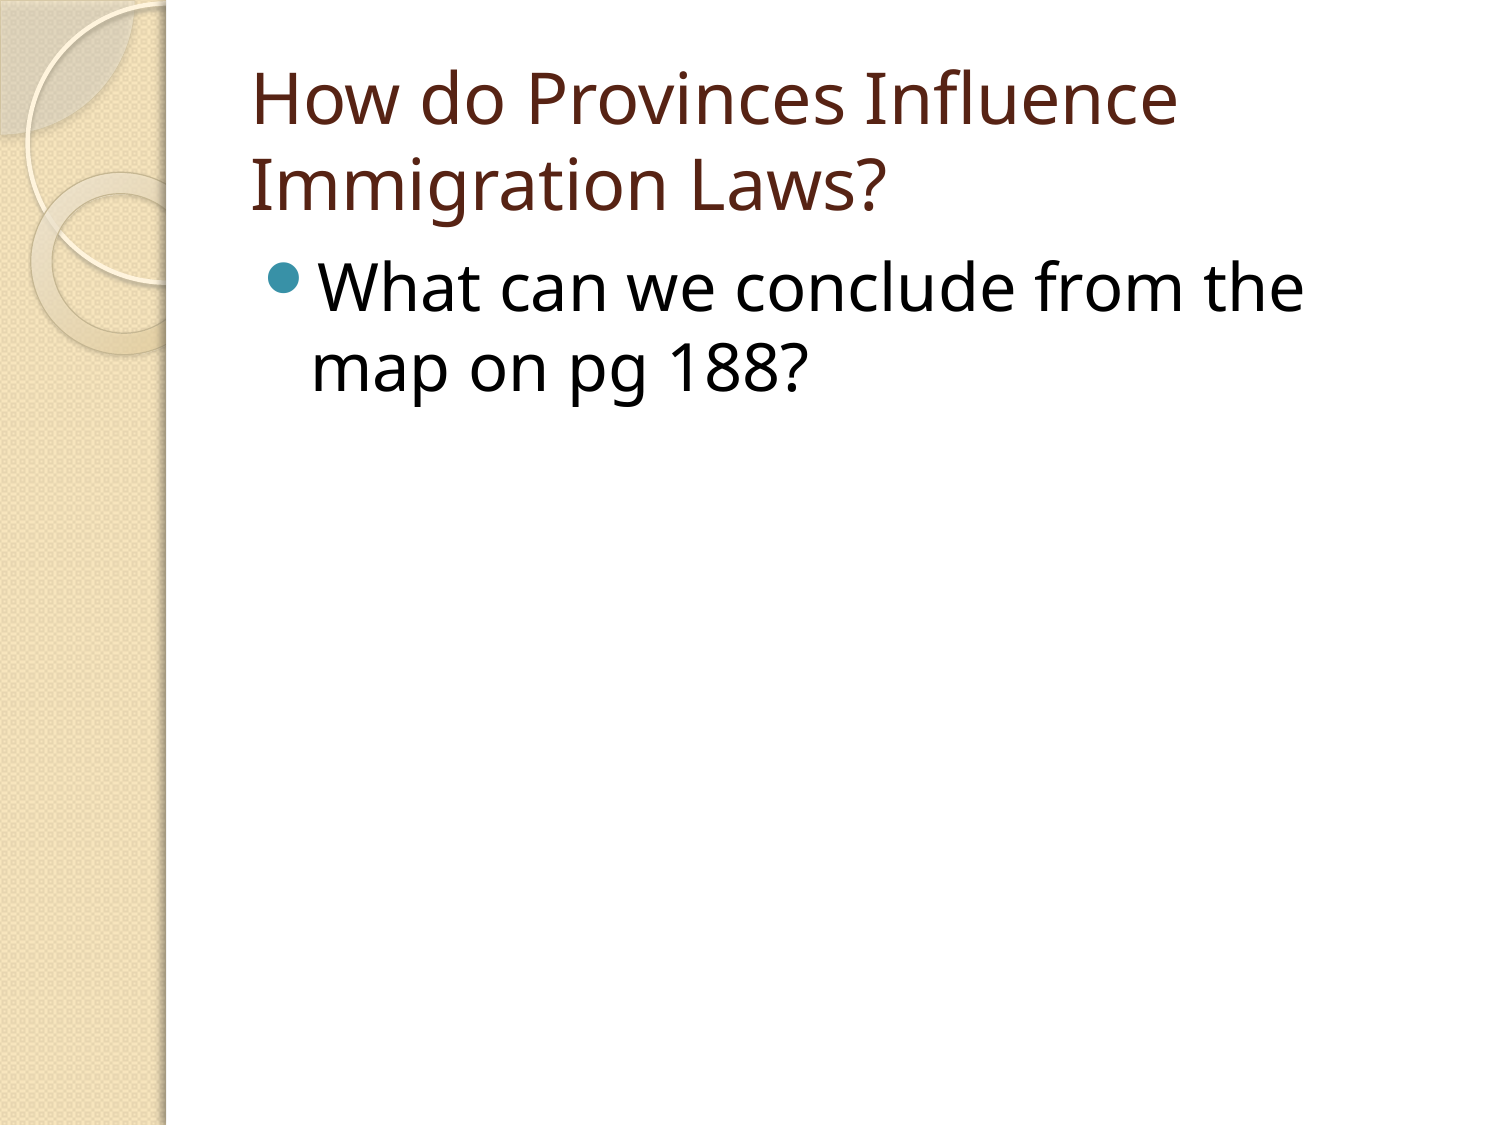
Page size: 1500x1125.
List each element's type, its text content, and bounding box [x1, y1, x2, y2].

list What can we conclude from the map on pg 188? [235, 237, 1466, 1025]
title How do Provinces Influence Immigration Laws? [235, 45, 1466, 233]
